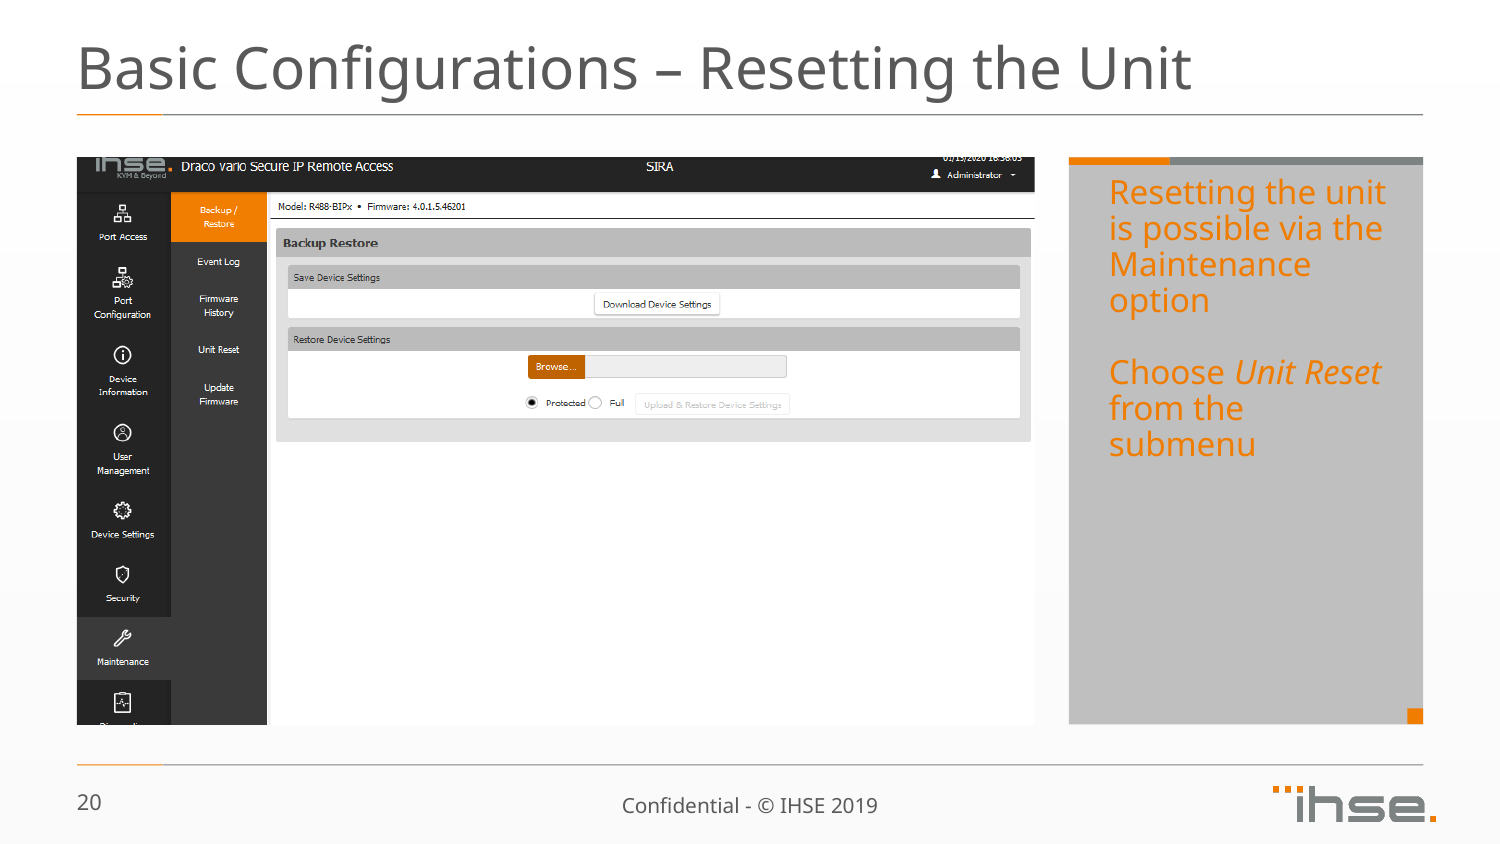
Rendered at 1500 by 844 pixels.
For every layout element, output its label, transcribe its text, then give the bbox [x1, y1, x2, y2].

list Basic Configurations – Resetting the Unit [76, 43, 1424, 98]
list Resetting the unit is possible via the Maintenance option Choose Unit Reset from the submenu [1109, 181, 1390, 458]
picture [1273, 786, 1436, 822]
picture [76, 157, 1035, 725]
